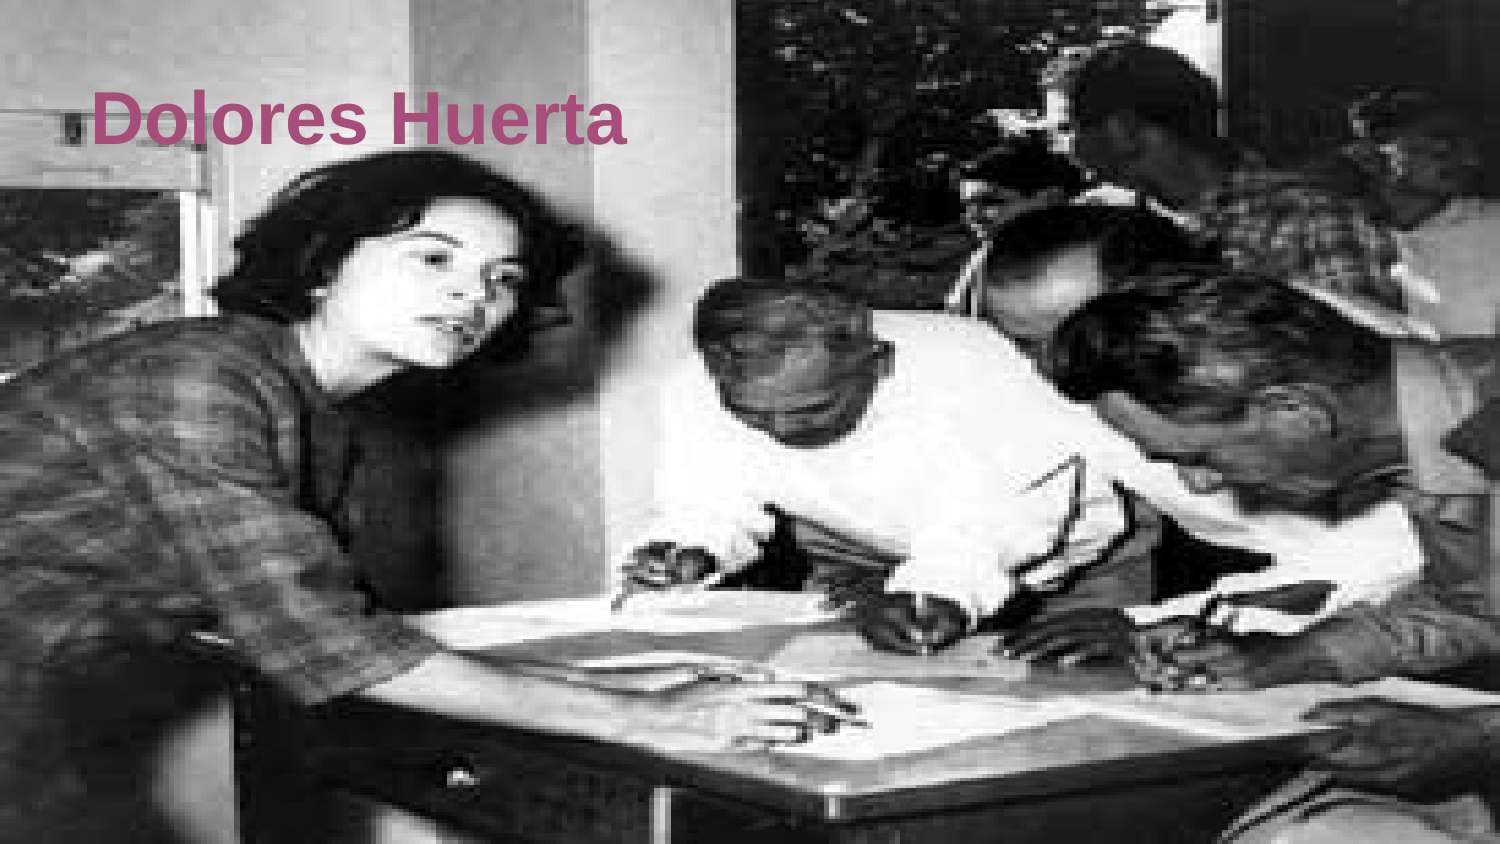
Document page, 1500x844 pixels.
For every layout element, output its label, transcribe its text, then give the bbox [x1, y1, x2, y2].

picture [0, 0, 1500, 844]
title Dolores Huerta [75, 33, 1425, 175]
